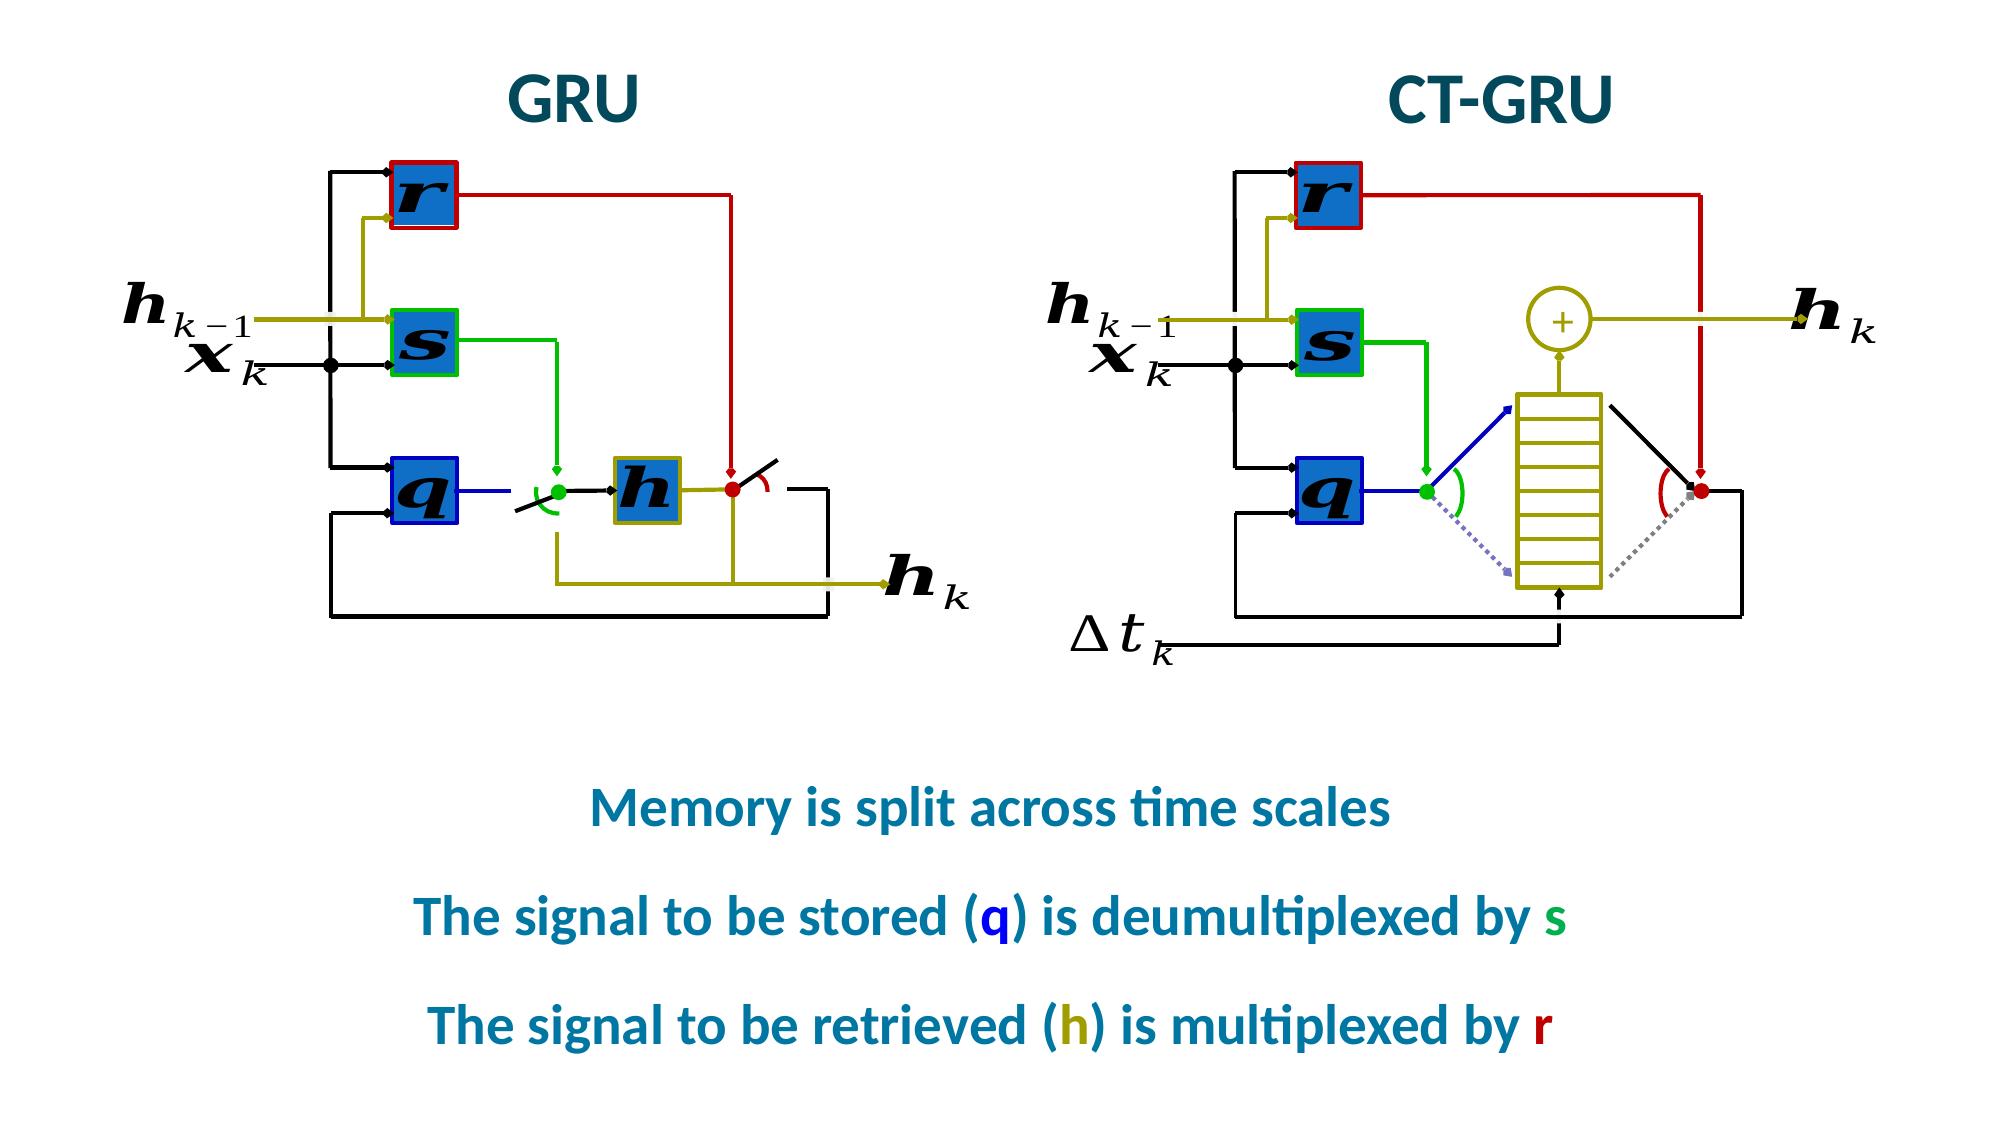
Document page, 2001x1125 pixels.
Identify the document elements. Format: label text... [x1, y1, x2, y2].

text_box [120, 41, 973, 619]
list Memory is split across time scales The signal to be stored (q) is deumultiplexed by s The signal to be retrieved (h) is multiplexed by r [66, 761, 1900, 1122]
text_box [1045, 43, 1880, 673]
